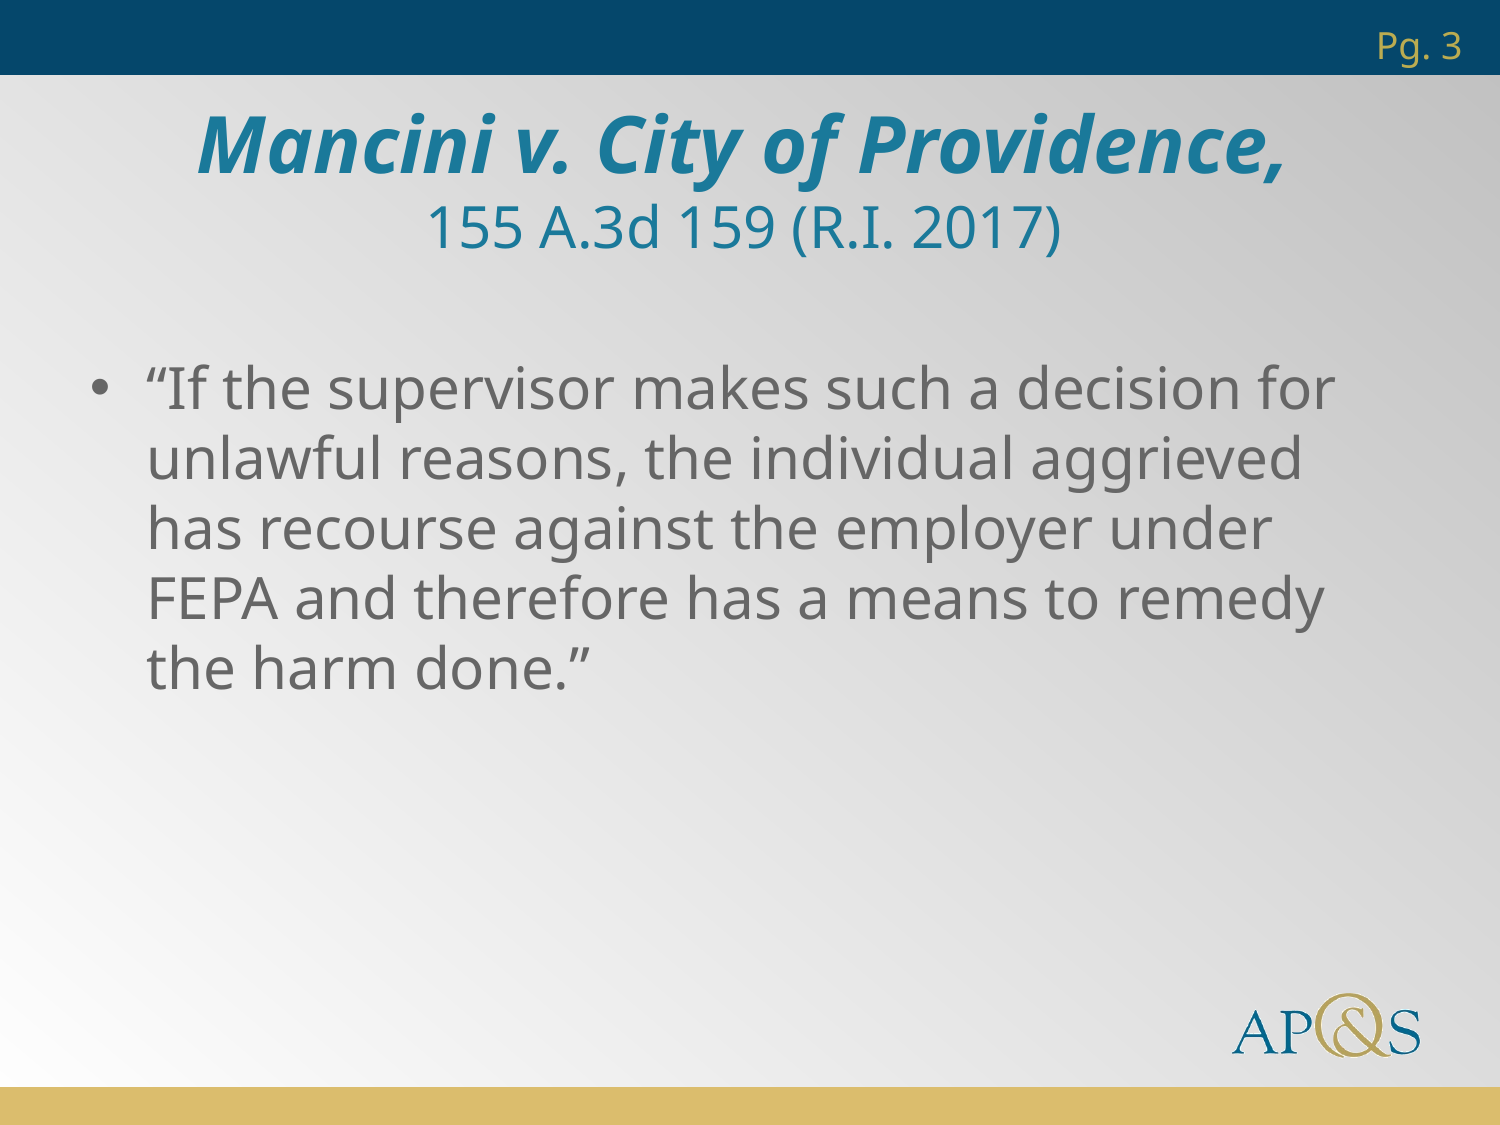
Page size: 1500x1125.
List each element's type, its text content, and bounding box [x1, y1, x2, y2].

text_box “If the supervisor makes such a decision for unlawful reasons, the individual aggrieved has recourse against the employer under FEPA and therefore has a means to remedy the harm done.” [74, 343, 1425, 709]
text_box Pg. 3 [1361, 14, 1500, 75]
text_box Mancini v. City of Providence, 155 A.3d 159 (R.I. 2017) [74, 87, 1413, 268]
picture [1224, 987, 1425, 1061]
